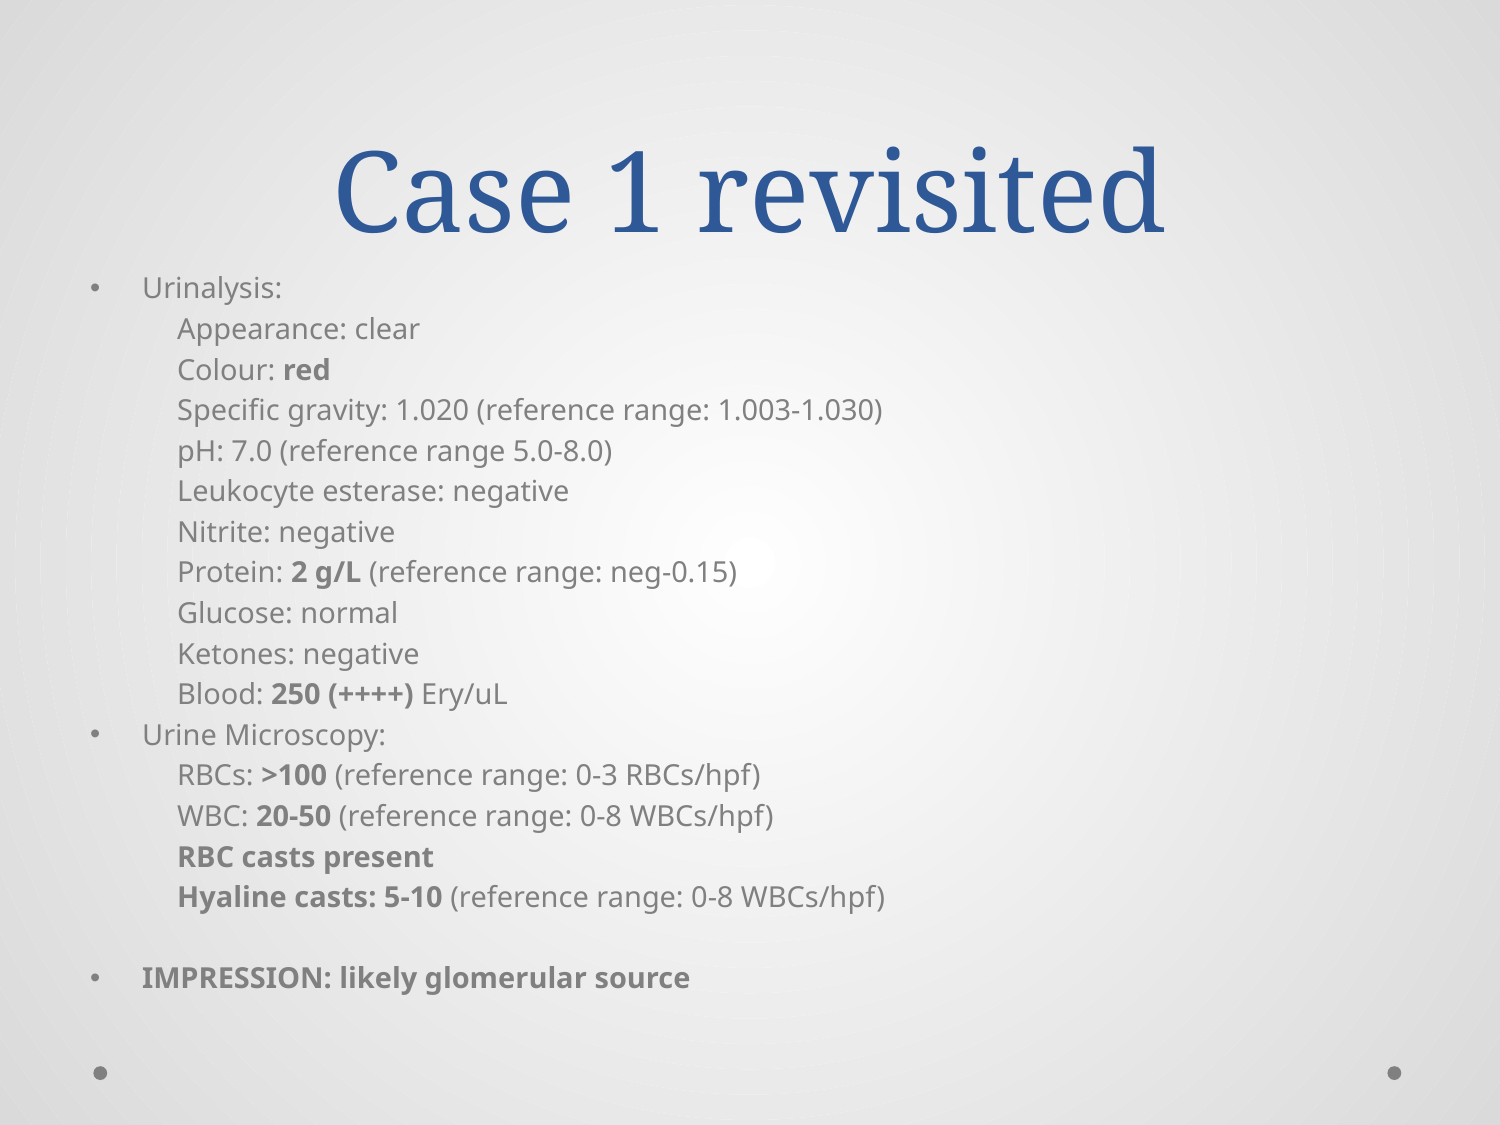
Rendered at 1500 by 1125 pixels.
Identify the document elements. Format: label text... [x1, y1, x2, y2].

title Case 1 revisited [75, 0, 1425, 262]
list Urinalysis: Appearance: clear Colour: red Specific gravity: 1.020 (reference range: 1.003-1.030) pH: 7.0 (reference range 5.0-8.0) Leukocyte esterase: negative Nitrite: negative Protein: 2 g/L (reference range: neg-0.15) Glucose: normal Ketones: negative Blood: 250 (++++) Ery/uL Urine Microscopy: RBCs: >100 (reference range: 0-3 RBCs/hpf) WBC: 20-50 (reference range: 0-8 WBCs/hpf) RBC casts present Hyaline casts: 5-10 (reference range: 0-8 WBCs/hpf) IMPRESSION: likely glomerular source [75, 262, 1425, 1005]
